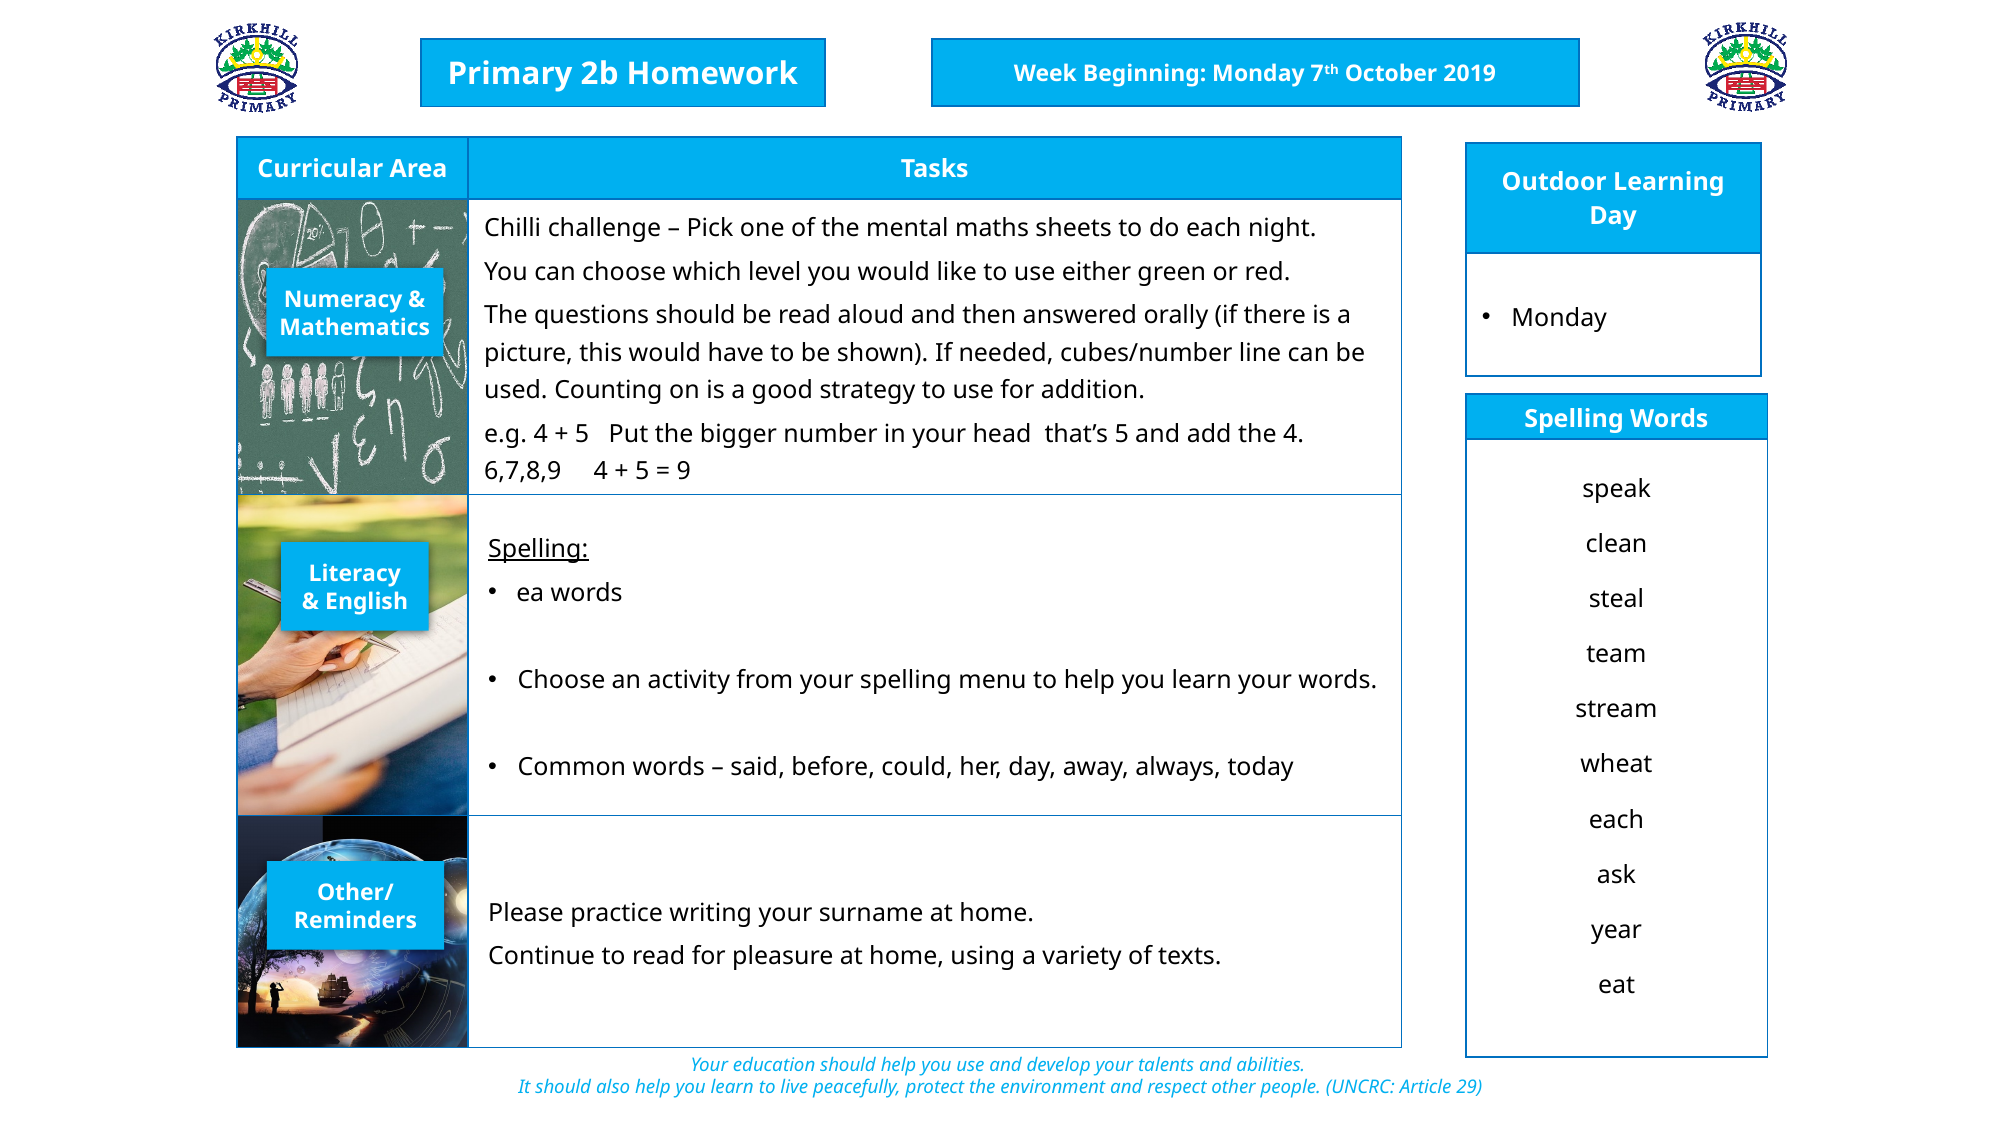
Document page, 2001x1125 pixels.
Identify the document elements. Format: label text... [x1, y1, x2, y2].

text_box Your education should help you use and develop your talents and abilities. It should also help you learn to live peacefully, protect the environment and respect other people. (UNCRC: Article 29) [232, 1045, 1768, 1105]
table_header Tasks [469, 138, 1401, 198]
text_box Other/ Reminders [266, 861, 445, 950]
table_cell Spelling: ea words Choose an activity from your spelling menu to help you learn your words. Common words – said, before, could, her, day, away, always, today [469, 495, 1401, 815]
table_header Primary 2b Homework [422, 40, 824, 106]
text_box Literacy & English [281, 542, 429, 631]
text_box Numeracy & Mathematics [266, 267, 444, 357]
picture [196, 8, 315, 127]
table_header Spelling Words [1467, 395, 1767, 438]
picture [1685, 7, 1804, 126]
table_header Week Beginning: Monday 7th October 2019 [933, 40, 1578, 105]
table_cell [238, 495, 467, 815]
table_cell Chilli challenge – Pick one of the mental maths sheets to do each night. You can choose which level you would like to use either green or red. The questions should be read aloud and then answered orally (if there is a picture, this would have to be shown). If needed, cubes/number line can be used. Counting on is a good strategy to use for addition. e.g. 4 + 5 Put the bigger number in your head that’s 5 and add the 4. 6,7,8,9 4 + 5 = 9 [469, 200, 1401, 494]
table_header Curricular Area [238, 138, 467, 198]
table_cell Monday [1467, 254, 1760, 375]
table_cell [238, 200, 467, 494]
table_header Outdoor Learning Day [1467, 144, 1760, 252]
table_cell Please practice writing your surname at home. Continue to read for pleasure at home, using a variety of texts. [469, 816, 1401, 1045]
table_cell speak clean steal team stream wheat each ask year eat [1467, 440, 1767, 1056]
table_cell [238, 816, 467, 1045]
